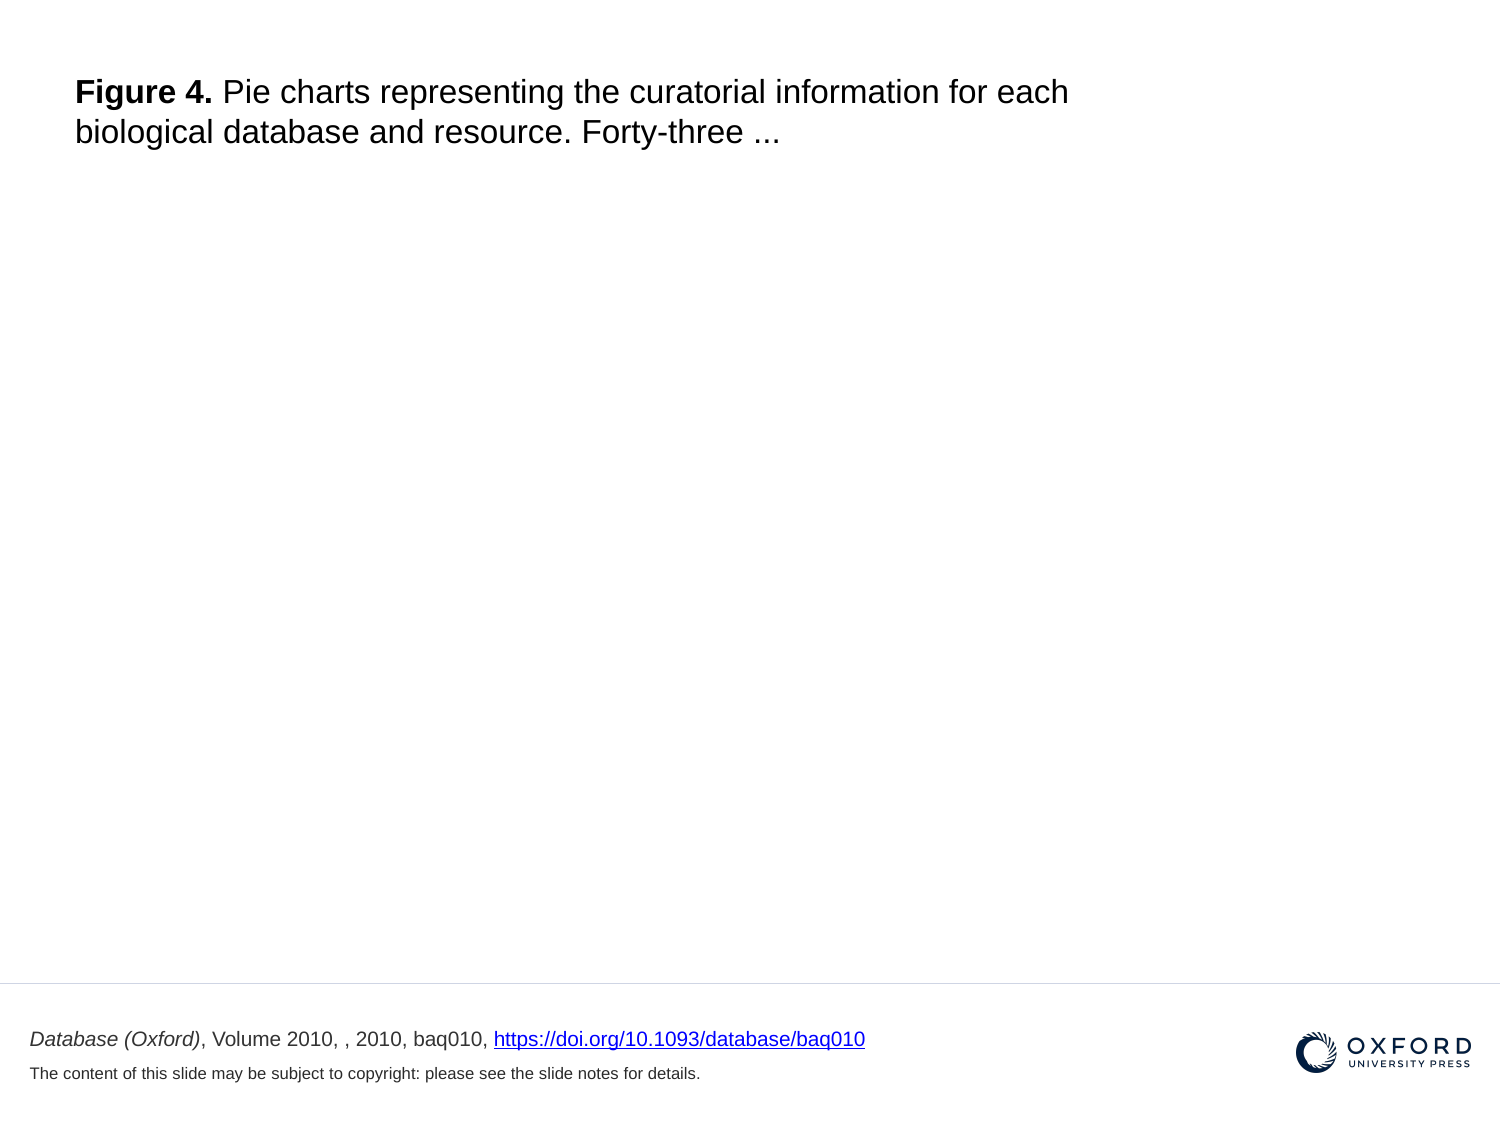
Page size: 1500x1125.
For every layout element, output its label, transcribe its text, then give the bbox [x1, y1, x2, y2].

footer Database (Oxford), Volume 2010, , 2010, baq010, https://doi.org/10.1093/database/baq010 The content of this slide may be subject to copyright: please see the slide notes for details. [0, 983, 1260, 1125]
title Figure 4. Pie charts representing the curatorial information for each biological database and resource. Forty-three ... [75, 69, 1078, 171]
picture [1296, 1032, 1471, 1073]
